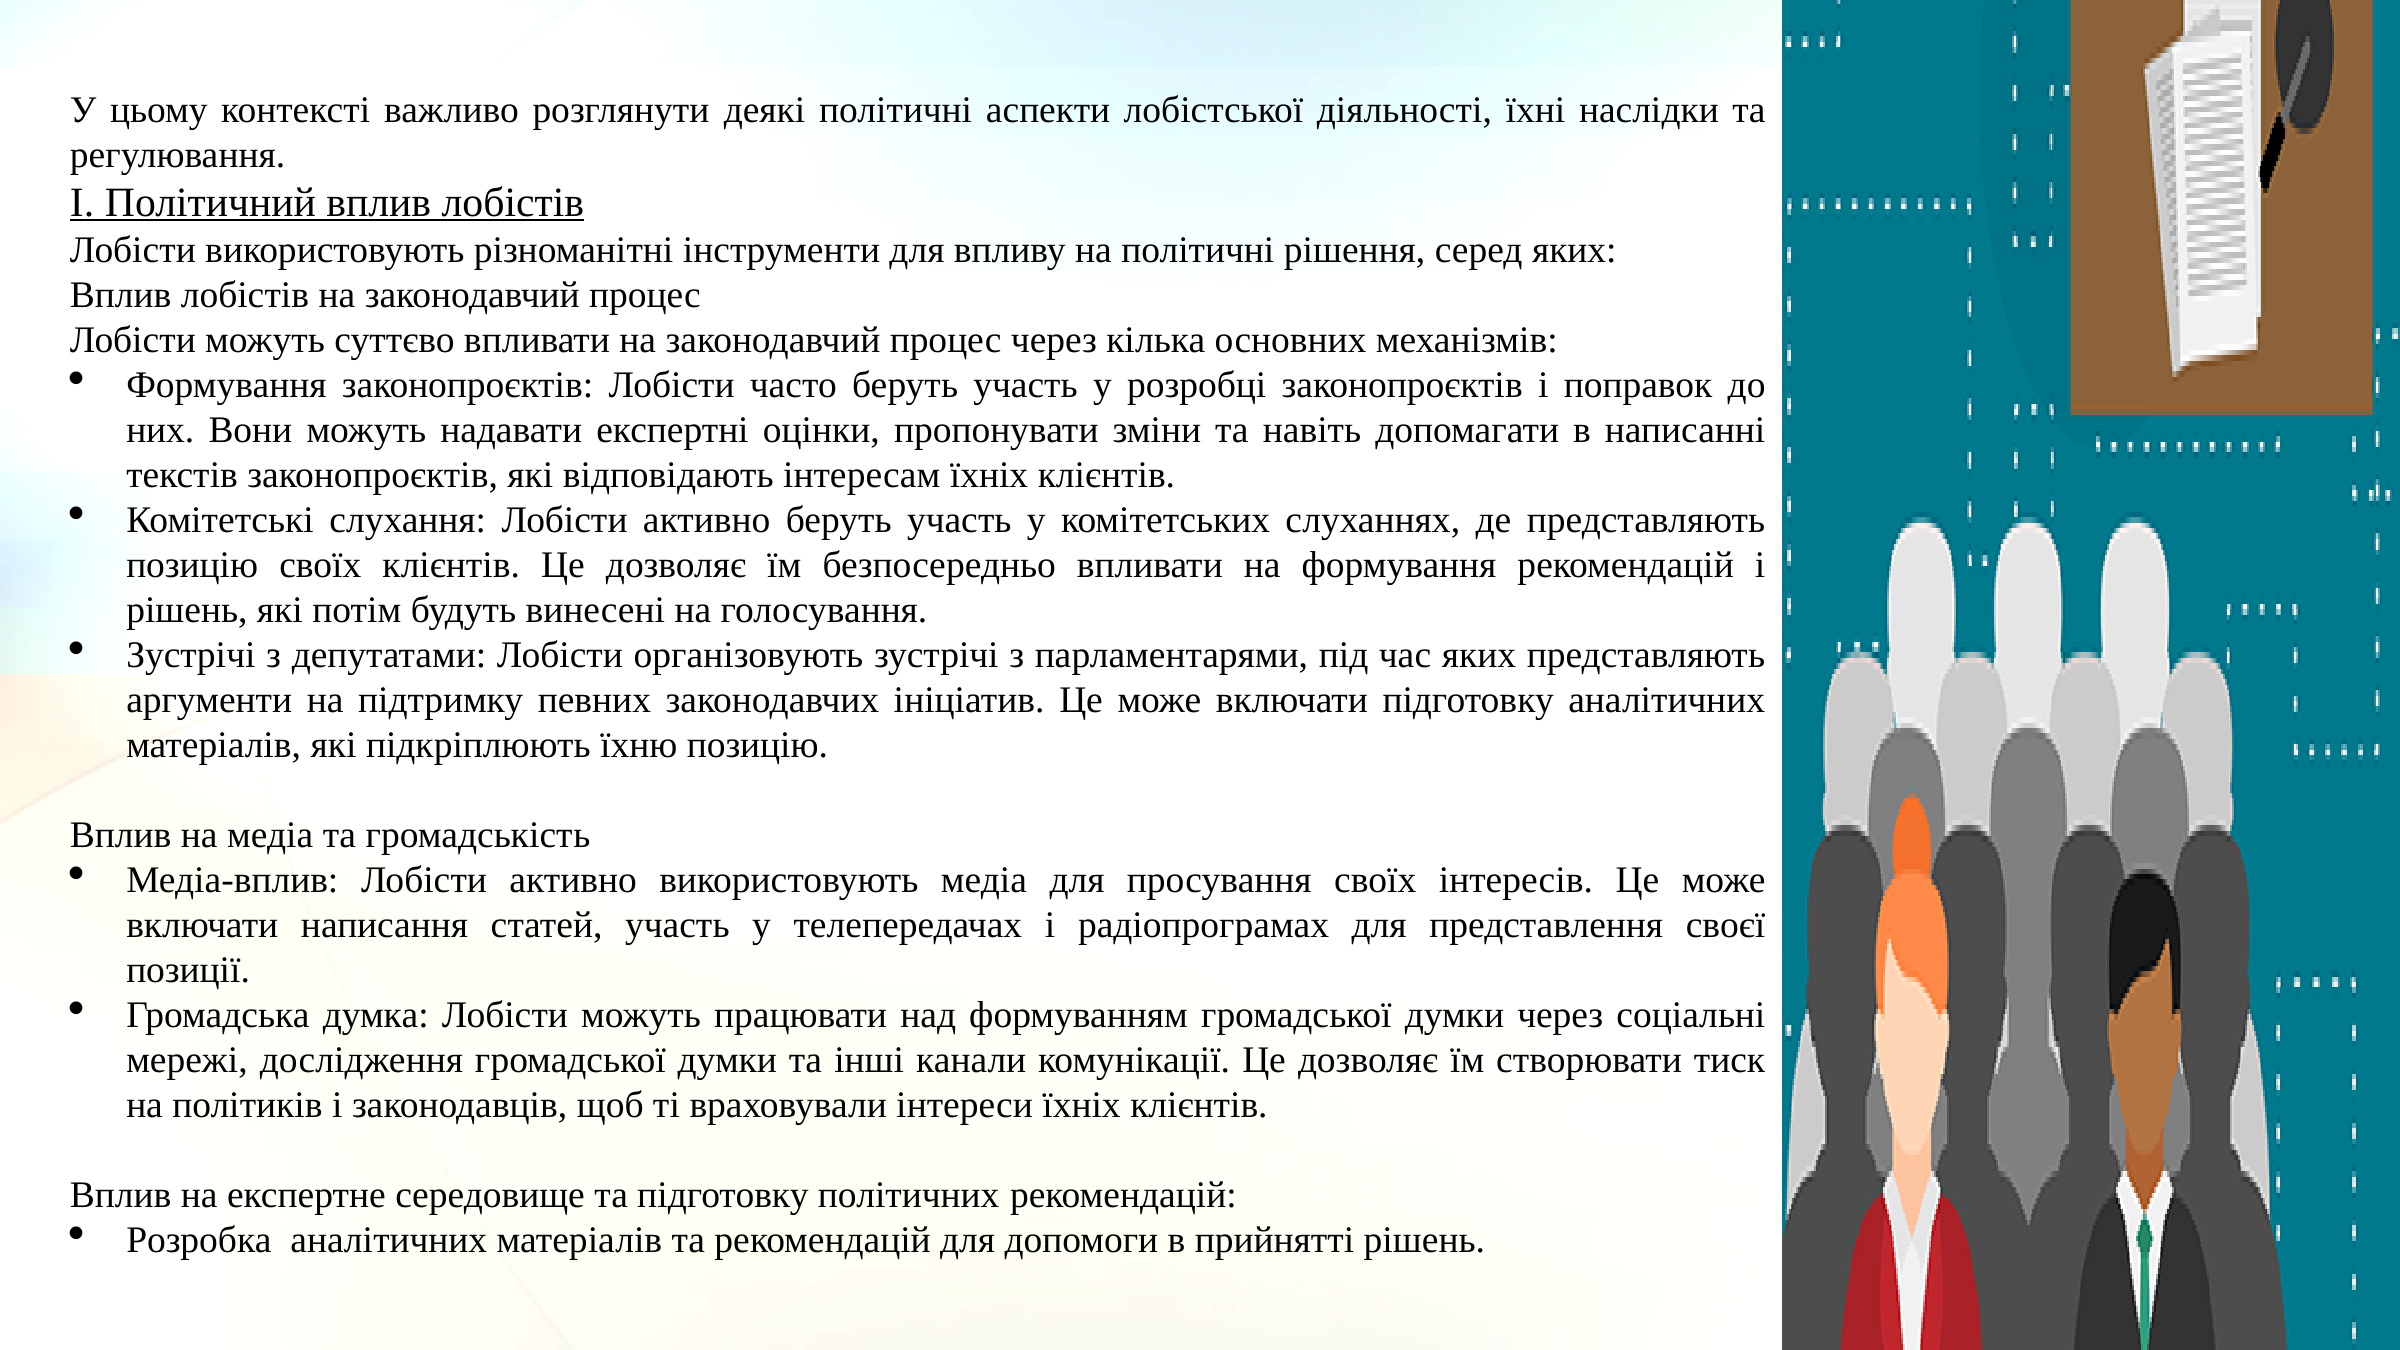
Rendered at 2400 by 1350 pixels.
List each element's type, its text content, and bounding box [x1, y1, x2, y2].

picture [0, 0, 2400, 1350]
text_box У цьому контексті важливо розглянути деякі політичні аспекти лобістської діяльності, їхні наслідки та регулювання. I. Політичний вплив лобістів Лобісти використовують різноманітні інструменти для впливу на політичні рішення, серед яких: Вплив лобістів на законодавчий процес Лобісти можуть суттєво впливати на законодавчий процес через кілька основних механізмів: Формування законопроєктів: Лобісти часто беруть участь у розробці законопроєктів і поправок до них. Вони можуть надавати експертні оцінки, пропонувати зміни та навіть допомагати в написанні текстів законопроєктів, які відповідають інтересам їхніх клієнтів. Комітетські слухання: Лобісти активно беруть участь у комітетських слуханнях, де представляють позицію своїх клієнтів. Це дозволяє їм безпосередньо впливати на формування рекомендацій і рішень, які потім будуть винесені на голосування. Зустрічі з депутатами: Лобісти організовують зустрічі з парламентарями, під час яких представляють аргументи на підтримку певних законодавчих ініціатив. Це може включати підготовку аналітичних матеріалів, які підкріплюють їхню позицію. Вплив на медіа та громадськість Медіа-вплив: Лобісти активно використовують медіа для просування своїх інтересів. Це може включати написання статей, участь у телепередачах і радіопрограмах для представлення своєї позиції. Громадська думка: Лобісти можуть працювати над формуванням громадської думки через соціальні мережі, дослідження громадської думки та інші канали комунікації. Це дозволяє їм створювати тиск на політиків і законодавців, щоб ті враховували інтереси їхніх клієнтів. Вплив на експертне середовище та підготовку політичних рекомендацій: Розробка аналітичних матеріалів та рекомендацій для допомоги в прийнятті рішень. [55, 77, 1776, 1268]
